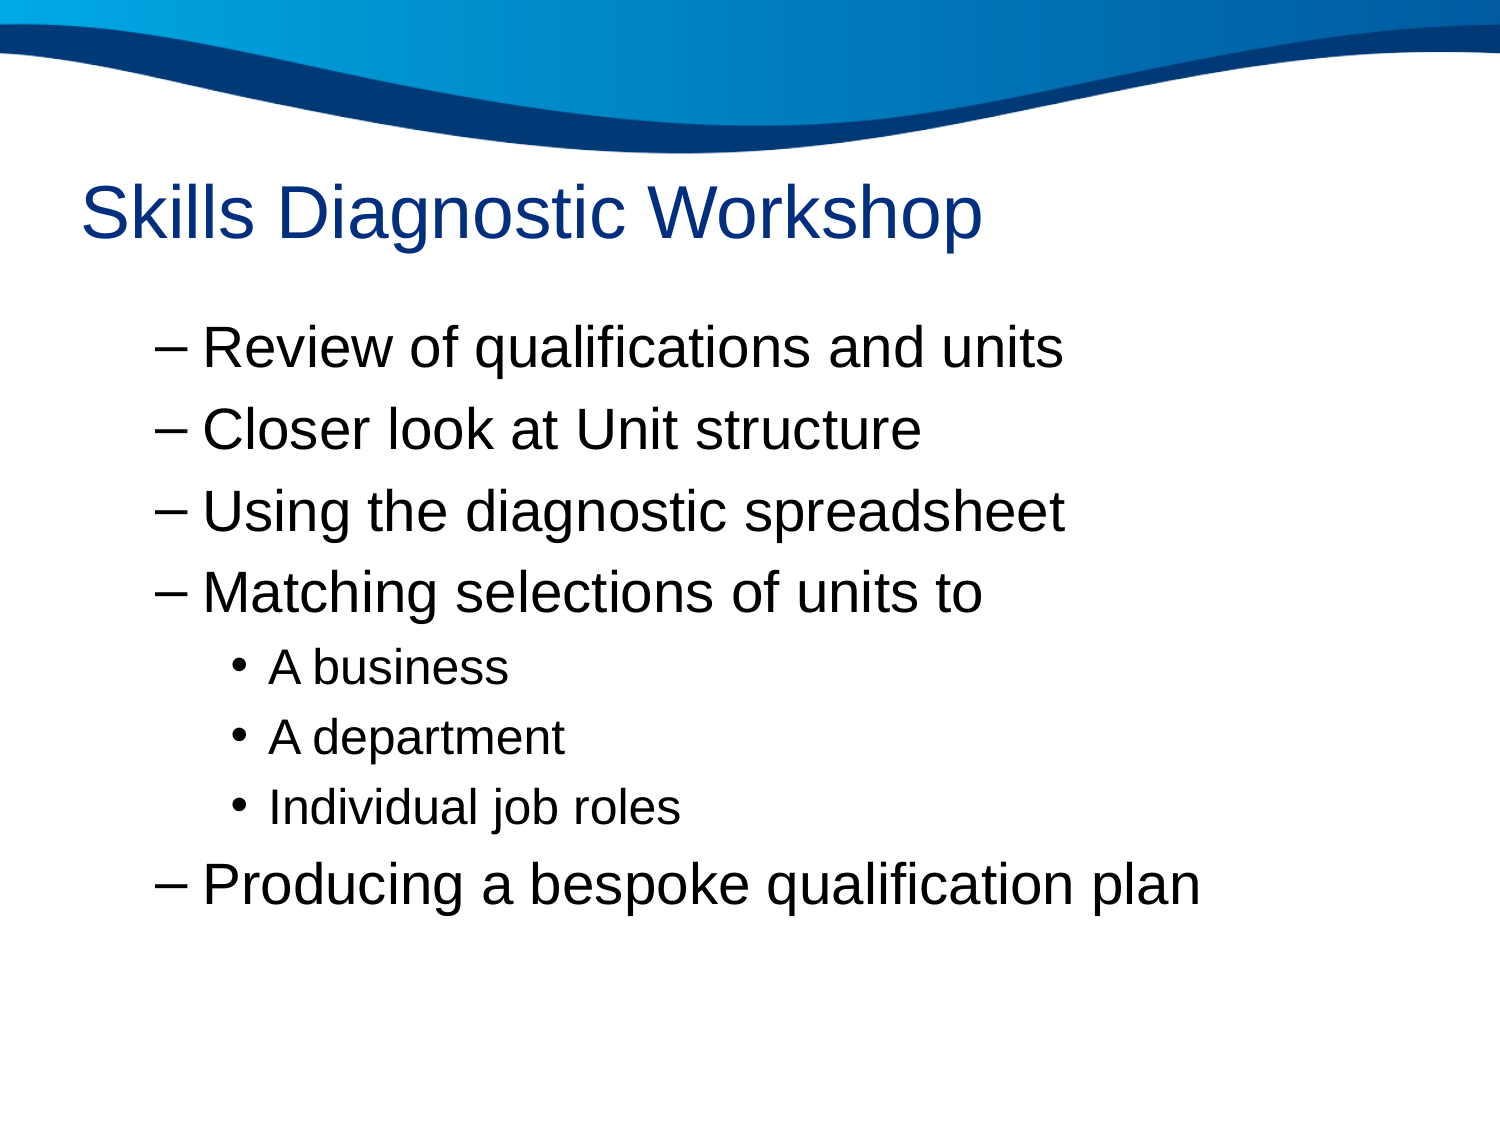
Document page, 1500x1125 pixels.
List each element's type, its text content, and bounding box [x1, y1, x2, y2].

picture [0, 25, 571, 155]
list Review of qualifications and units Closer look at Unit structure Using the diagnostic spreadsheet Matching selections of units to A business A department Individual job roles Producing a bespoke qualification plan [65, 301, 1443, 1077]
picture [844, 0, 1500, 155]
title Skills Diagnostic Workshop [65, 114, 1443, 301]
